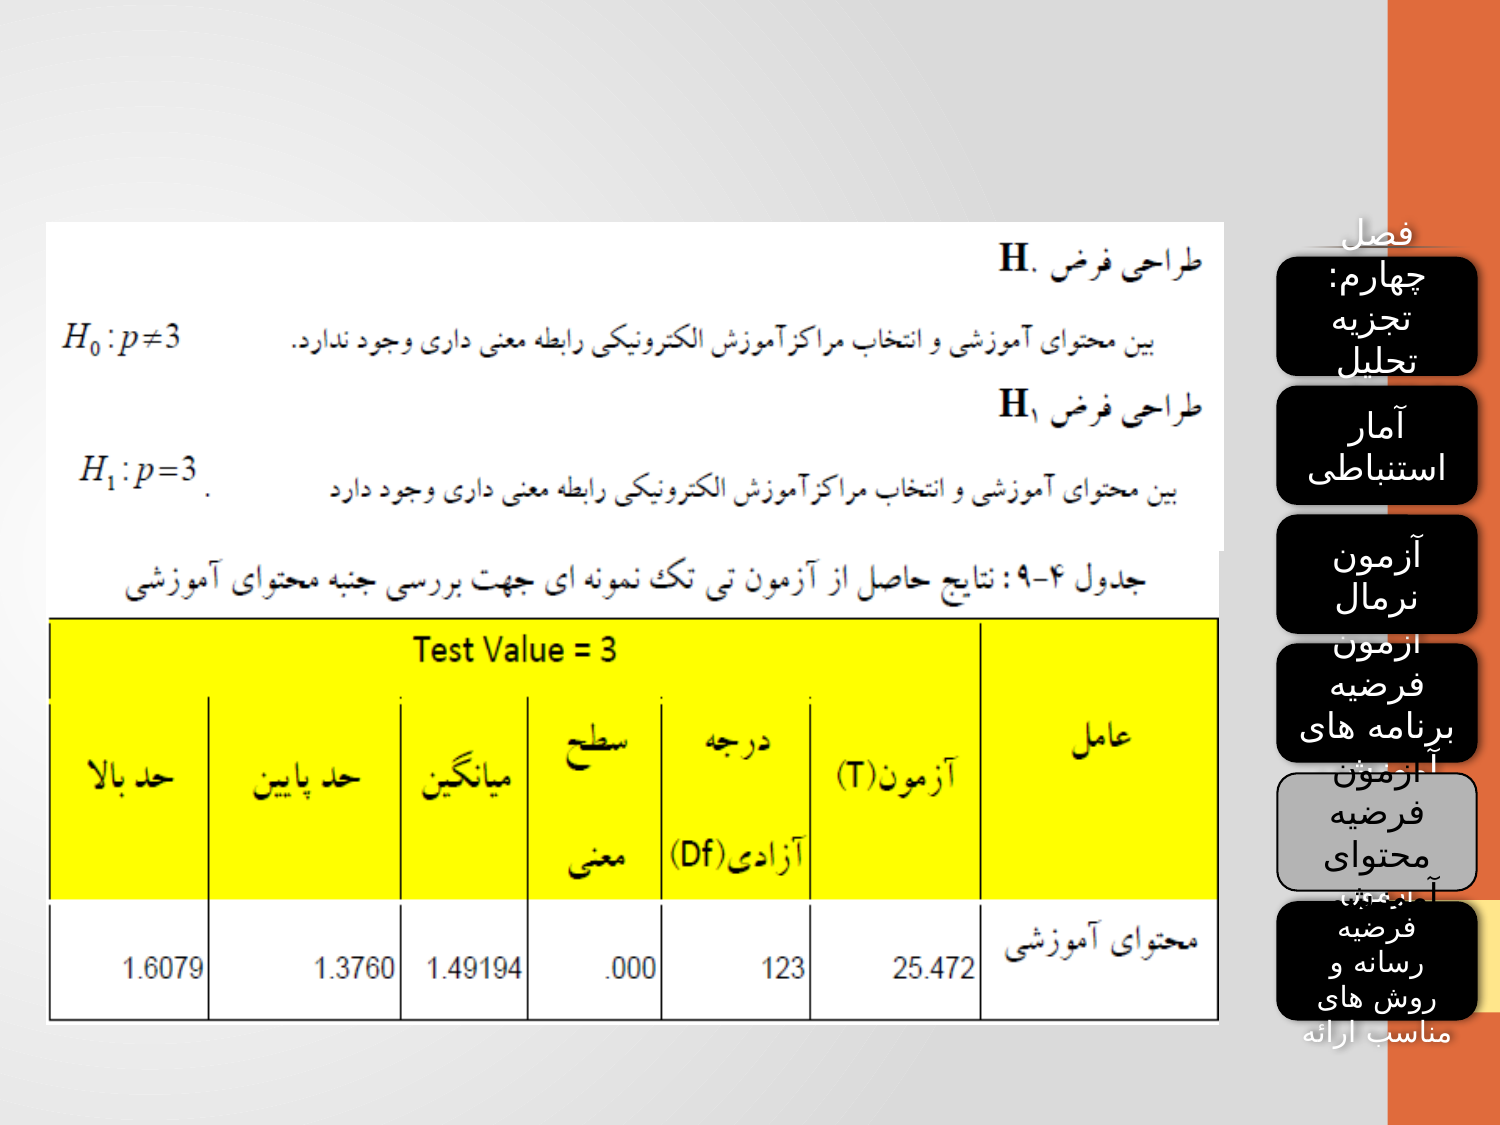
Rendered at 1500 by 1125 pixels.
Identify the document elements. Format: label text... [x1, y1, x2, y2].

picture [46, 222, 1224, 1025]
picture [1300, 245, 1471, 249]
text_box آزمون فرضیه محتوای آموزشی [1276, 772, 1478, 892]
text_box آزمون فرضیه رسانه و روش های مناسب ارائه [1276, 901, 1478, 1021]
text_box آمار استنباطی [1276, 385, 1478, 505]
text_box آزمون فرضیه برنامه های آموزشی [1276, 643, 1478, 763]
text_box آزمون نرمال [1276, 514, 1478, 634]
text_box فصل چهارم: تجزیه تحلیل اطلاعات [1276, 256, 1478, 376]
